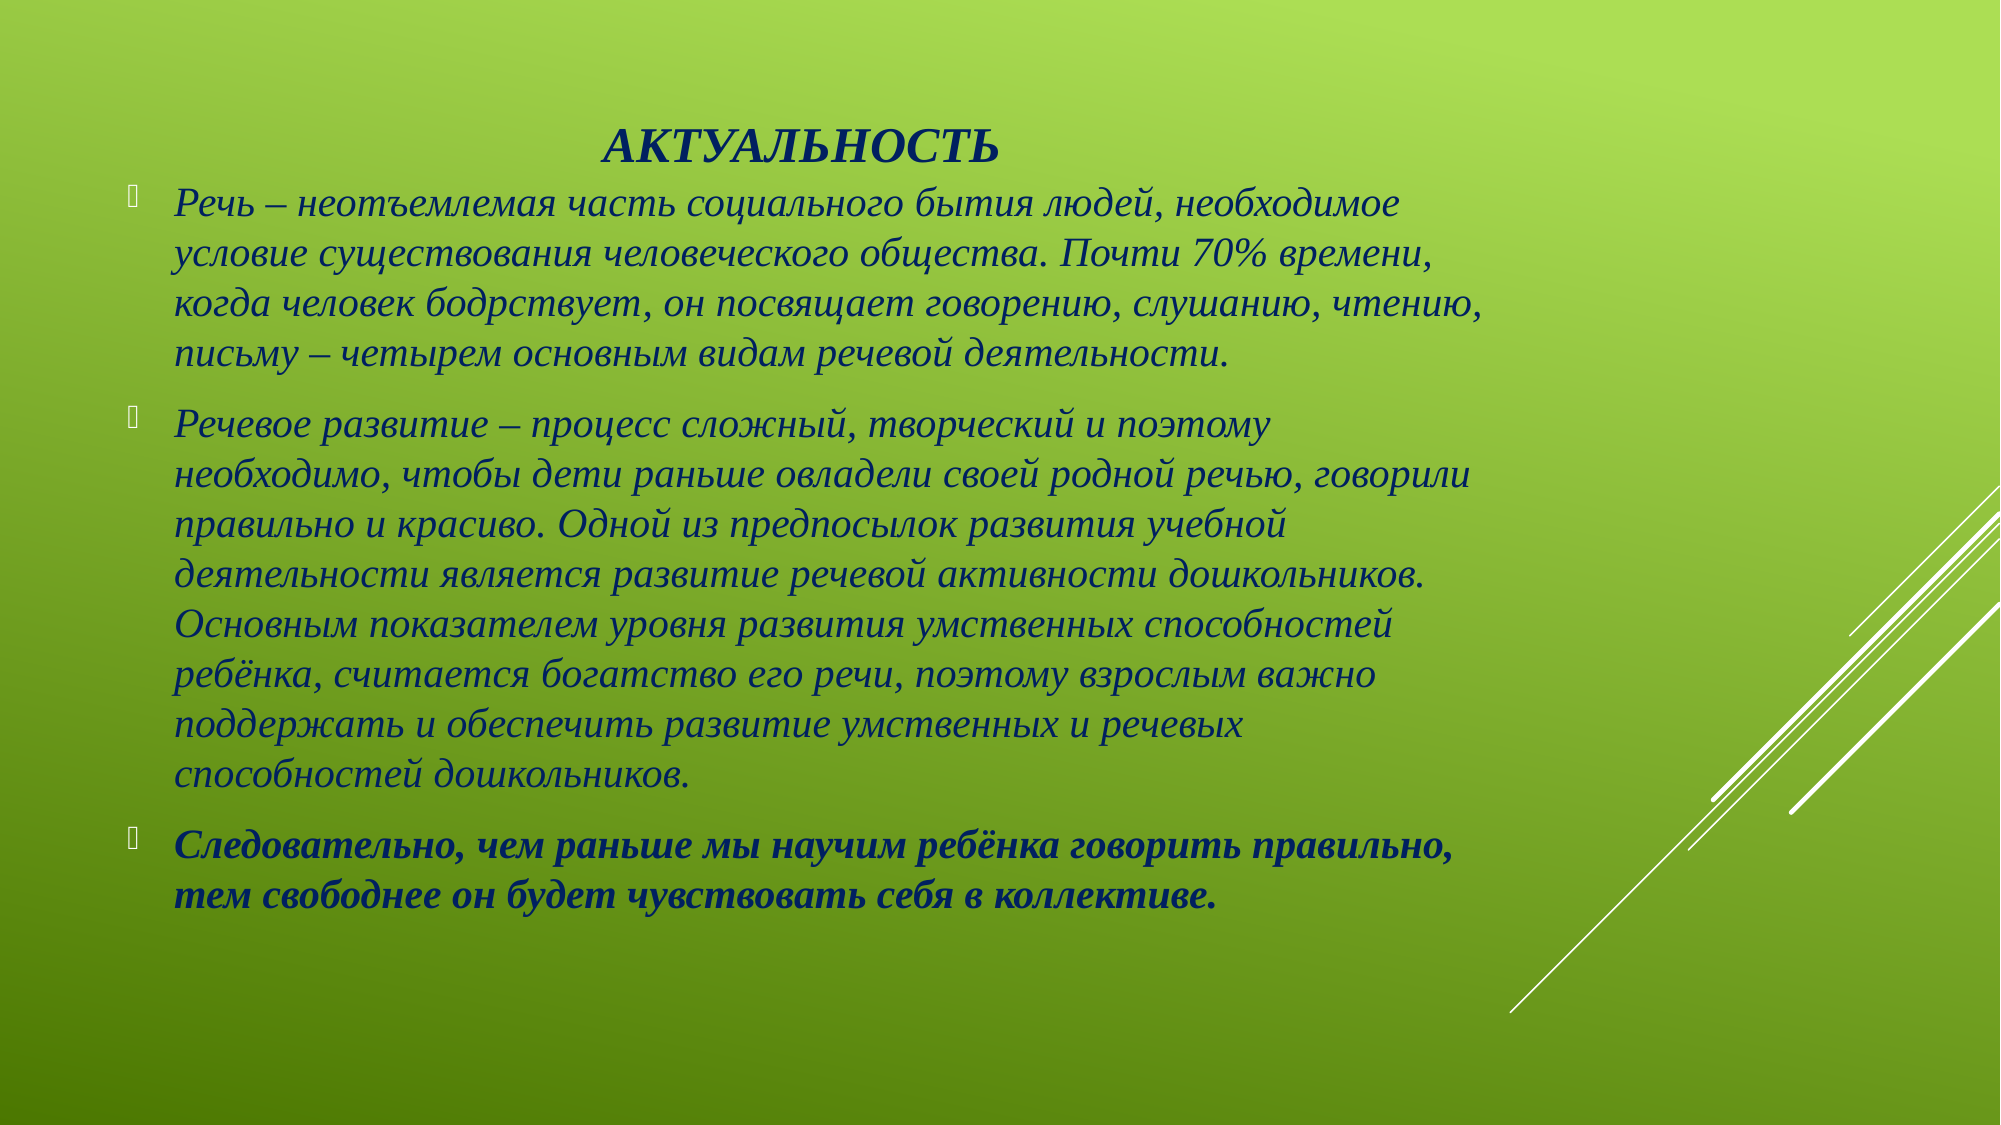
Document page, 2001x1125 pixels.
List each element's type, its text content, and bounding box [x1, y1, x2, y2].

title Актуальность [112, 50, 1513, 157]
list Речь – неотъемлемая часть социального бытия людей, необходимое условие существования человеческого общества. Почти 70% времени, когда человек бодрствует, он посвящает говорению, слушанию, чтению, письму – четырем основным видам речевой деятельности. Речевое развитие – процесс сложный, творческий и поэтому необходимо, чтобы дети раньше овладели своей родной речью, говорили правильно и красиво. Одной из предпосылок развития учебной деятельности является развитие речевой активности дошкольников. Основным показателем уровня развития умственных способностей ребёнка, считается богатство его речи, поэтому взрослым важно поддержать и обеспечить развитие умственных и речевых способностей дошкольников. Следовательно, чем раньше мы научим ребёнка говорить правильно, тем свободнее он будет чувствовать себя в коллективе. [112, 157, 1513, 1006]
